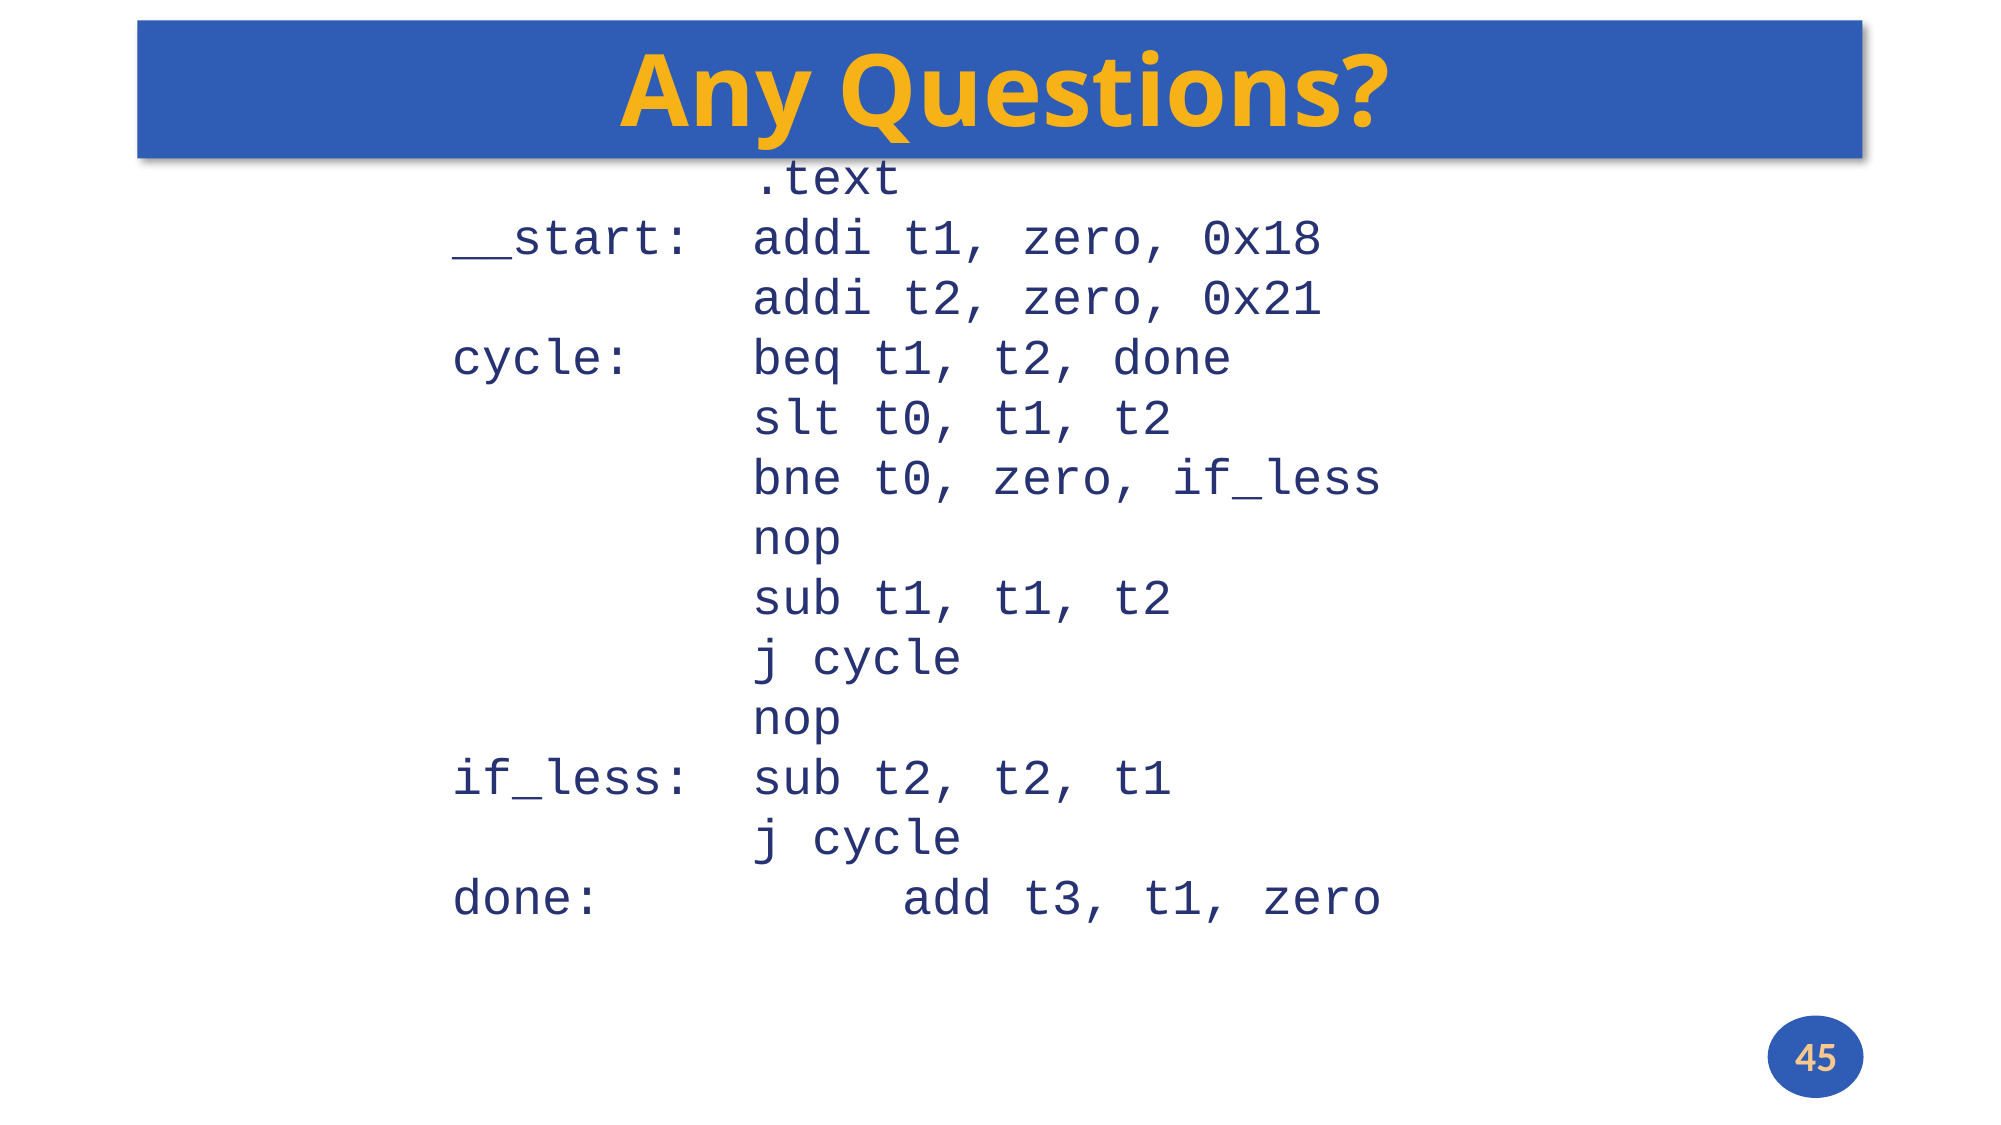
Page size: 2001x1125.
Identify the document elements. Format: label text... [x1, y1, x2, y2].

text_box .text __start: addi t1, zero, 0x18 addi t2, zero, 0x21 cycle: beq t1, t2, done slt t0, t1, t2 bne t0, zero, if_less nop sub t1, t1, t2 j cycle nop if_less: sub t2, t2, t1 j cycle done: add t3, t1, zero [437, 156, 1672, 933]
slide_number 45 [1767, 1015, 1866, 1095]
title Any Questions? [137, 17, 1863, 156]
